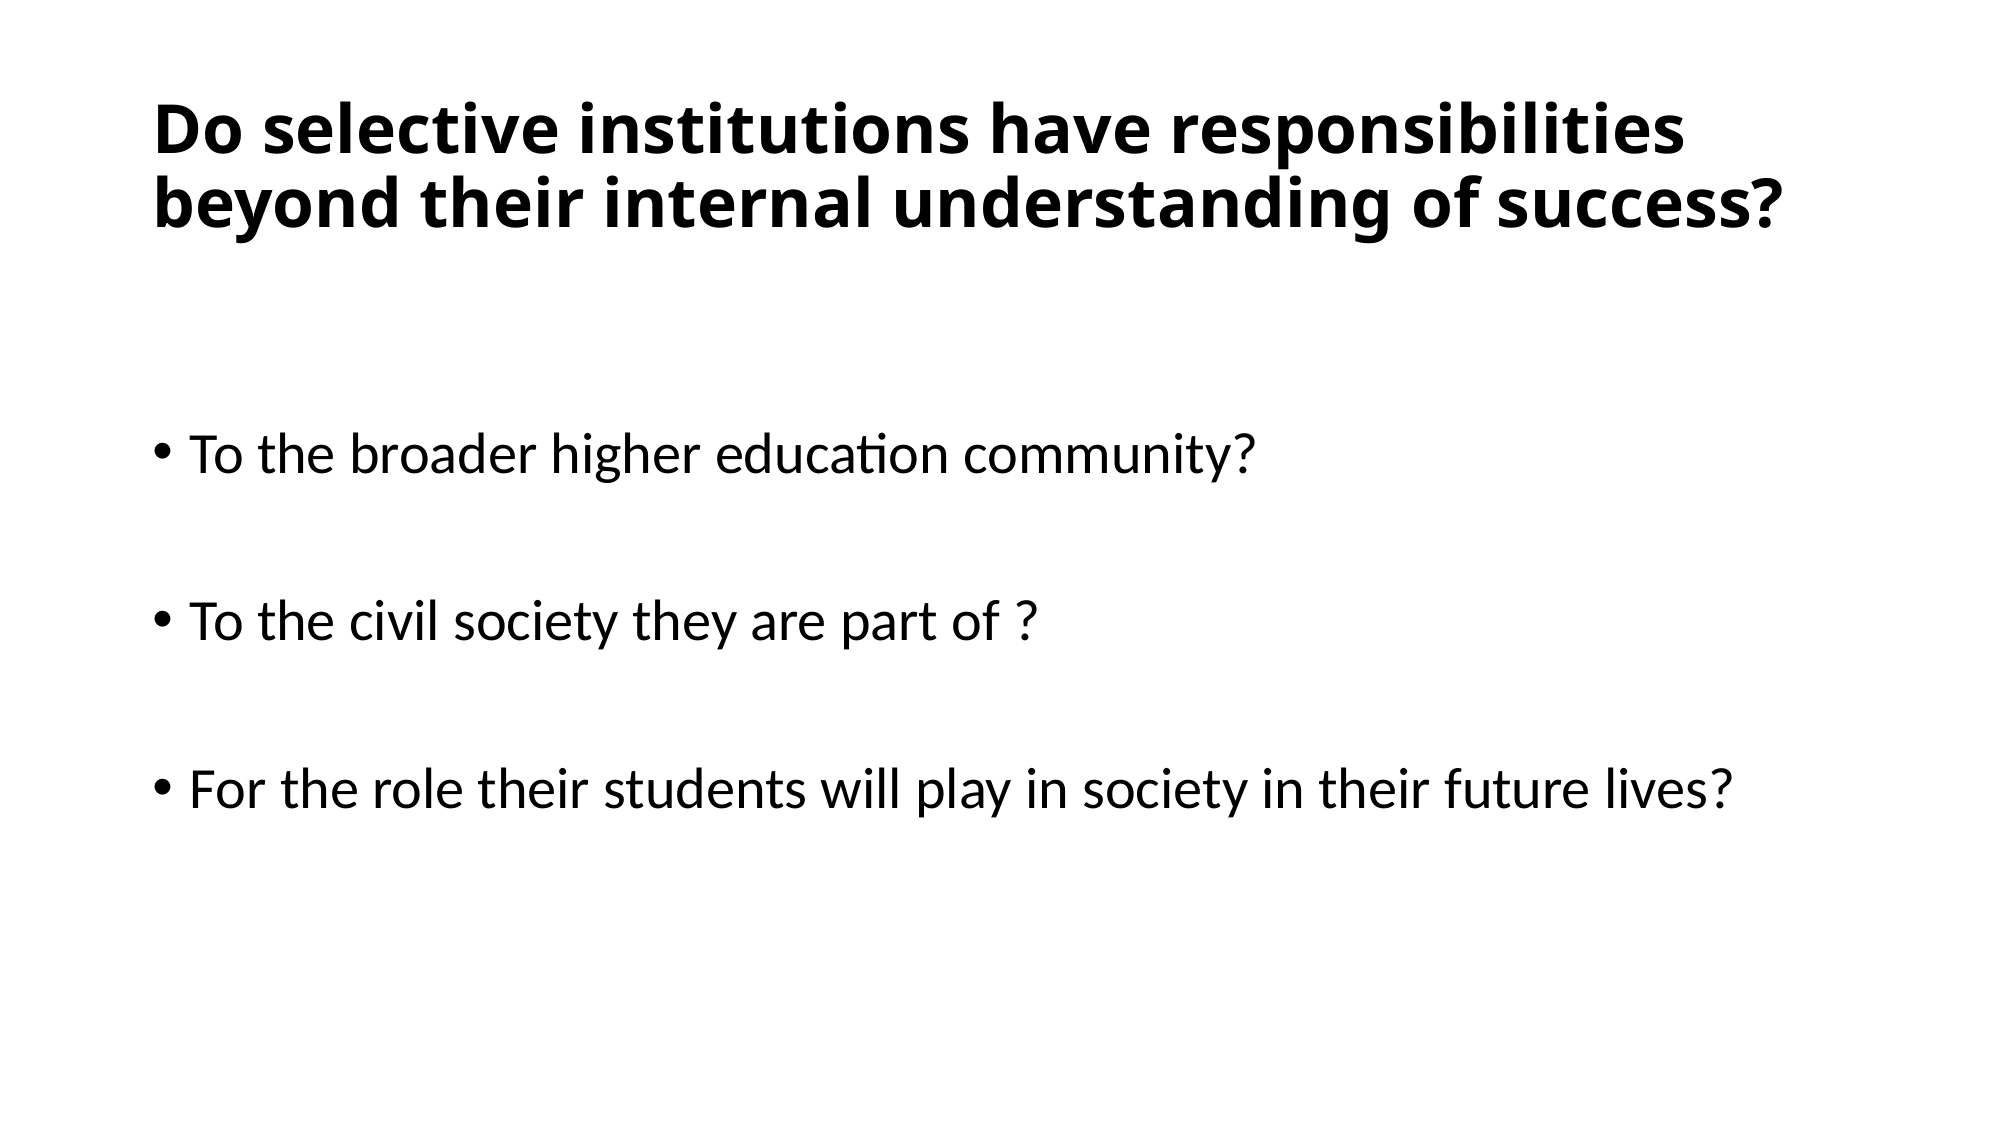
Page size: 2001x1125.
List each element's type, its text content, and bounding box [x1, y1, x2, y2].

list To the broader higher education community? To the civil society they are part of ? For the role their students will play in society in their future lives? [137, 415, 1863, 1014]
title Do selective institutions have responsibilities beyond their internal understanding of success? [137, 59, 1863, 278]
